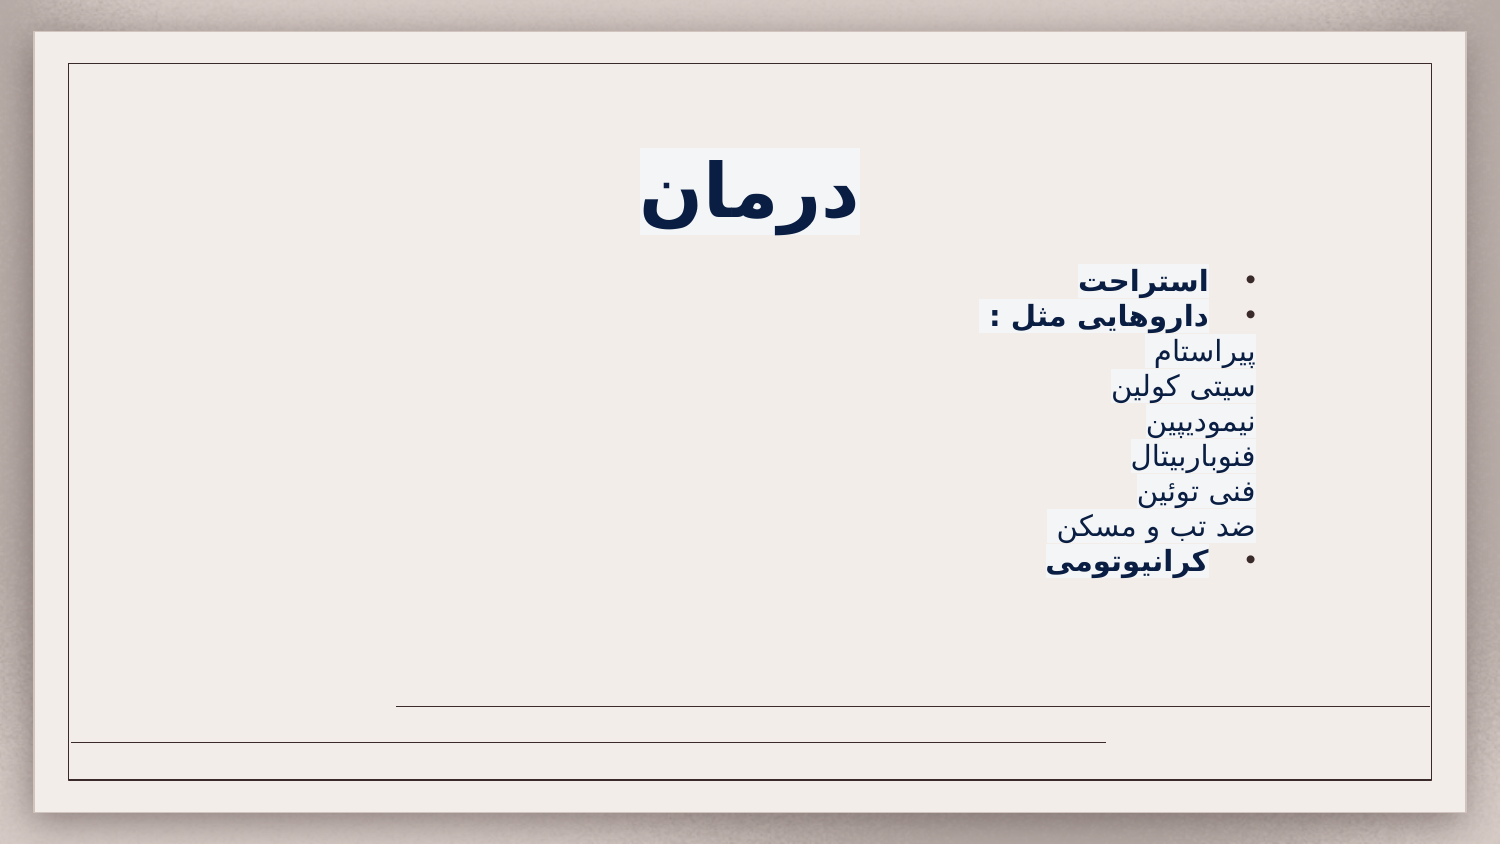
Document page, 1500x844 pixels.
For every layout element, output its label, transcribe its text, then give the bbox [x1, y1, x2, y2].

title درمان [371, 102, 1129, 247]
subtitle استراحت داروهایی مثل : پیراستام سیتی کولین نیمودیپین فنوباربیتال فنی توئین ضد تب و مسکن کرانیوتومی [240, 247, 1271, 741]
